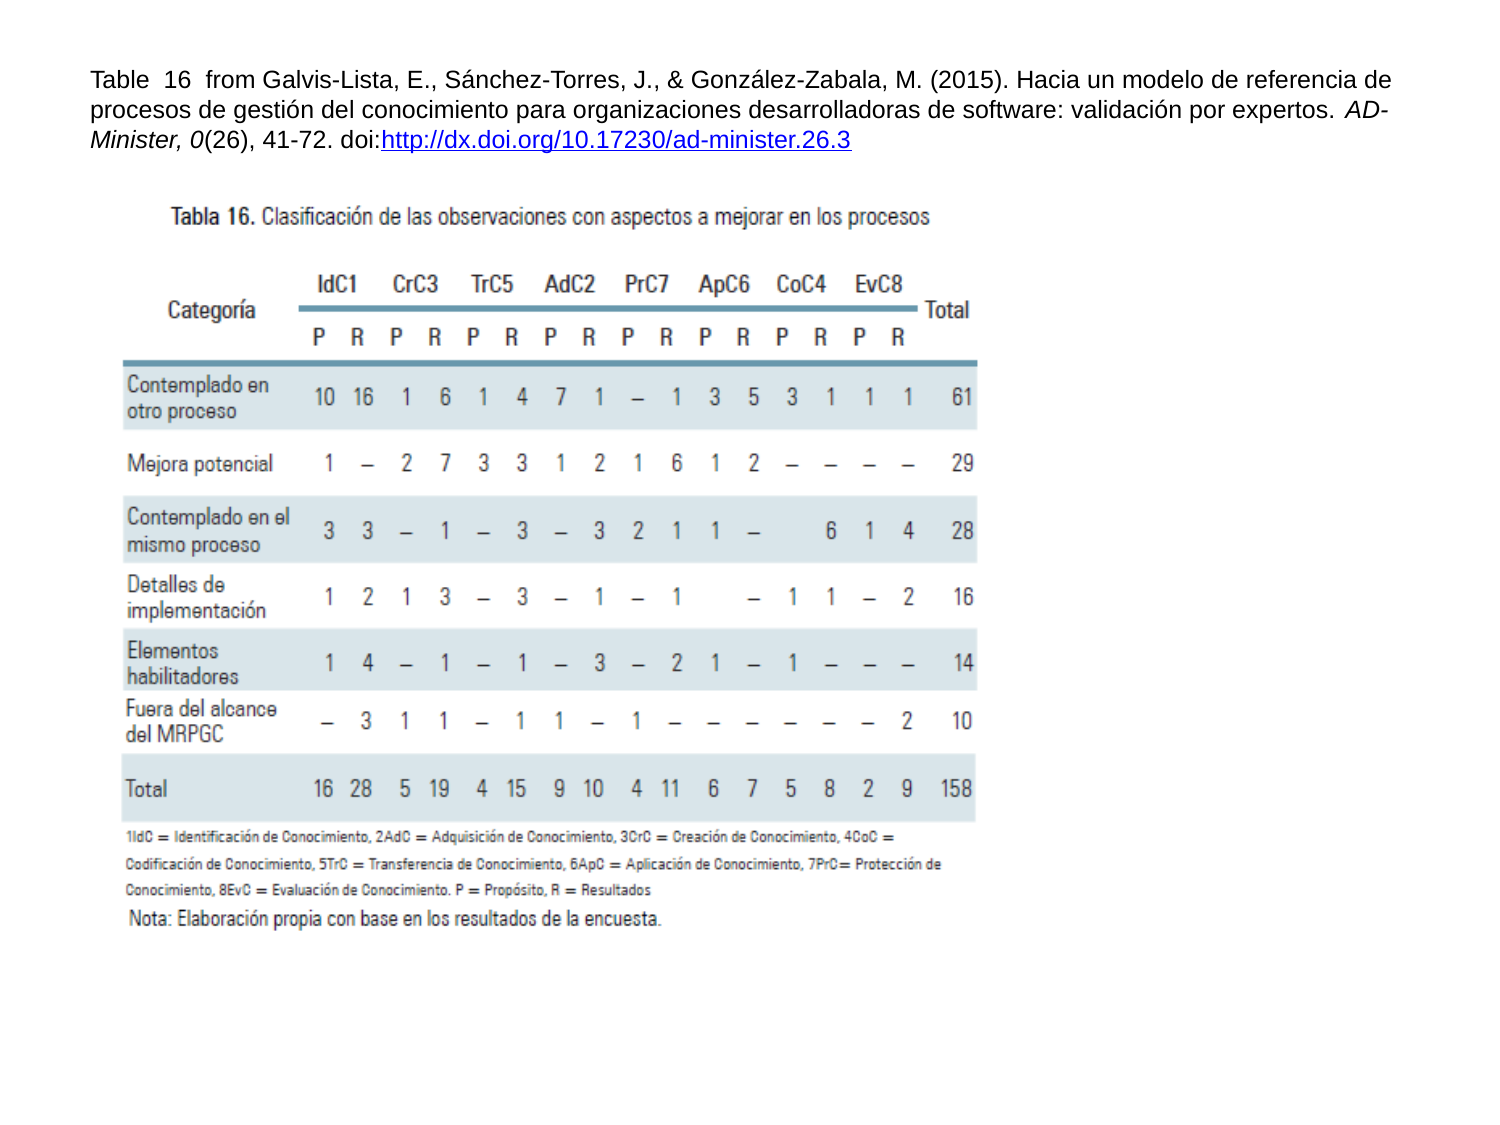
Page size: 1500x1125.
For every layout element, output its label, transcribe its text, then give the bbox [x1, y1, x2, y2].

picture [111, 195, 989, 939]
text_box Table 16 from Galvis-Lista, E., Sánchez-Torres, J., & González-Zabala, M. (2015). Hacia un modelo de referencia de procesos de gestión del conocimiento para organizaciones desarrolladoras de software: validación por expertos. AD-Minister, 0(26), 41-72. doi:http://dx.doi.org/10.17230/ad-minister.26.3 [74, 45, 1425, 173]
